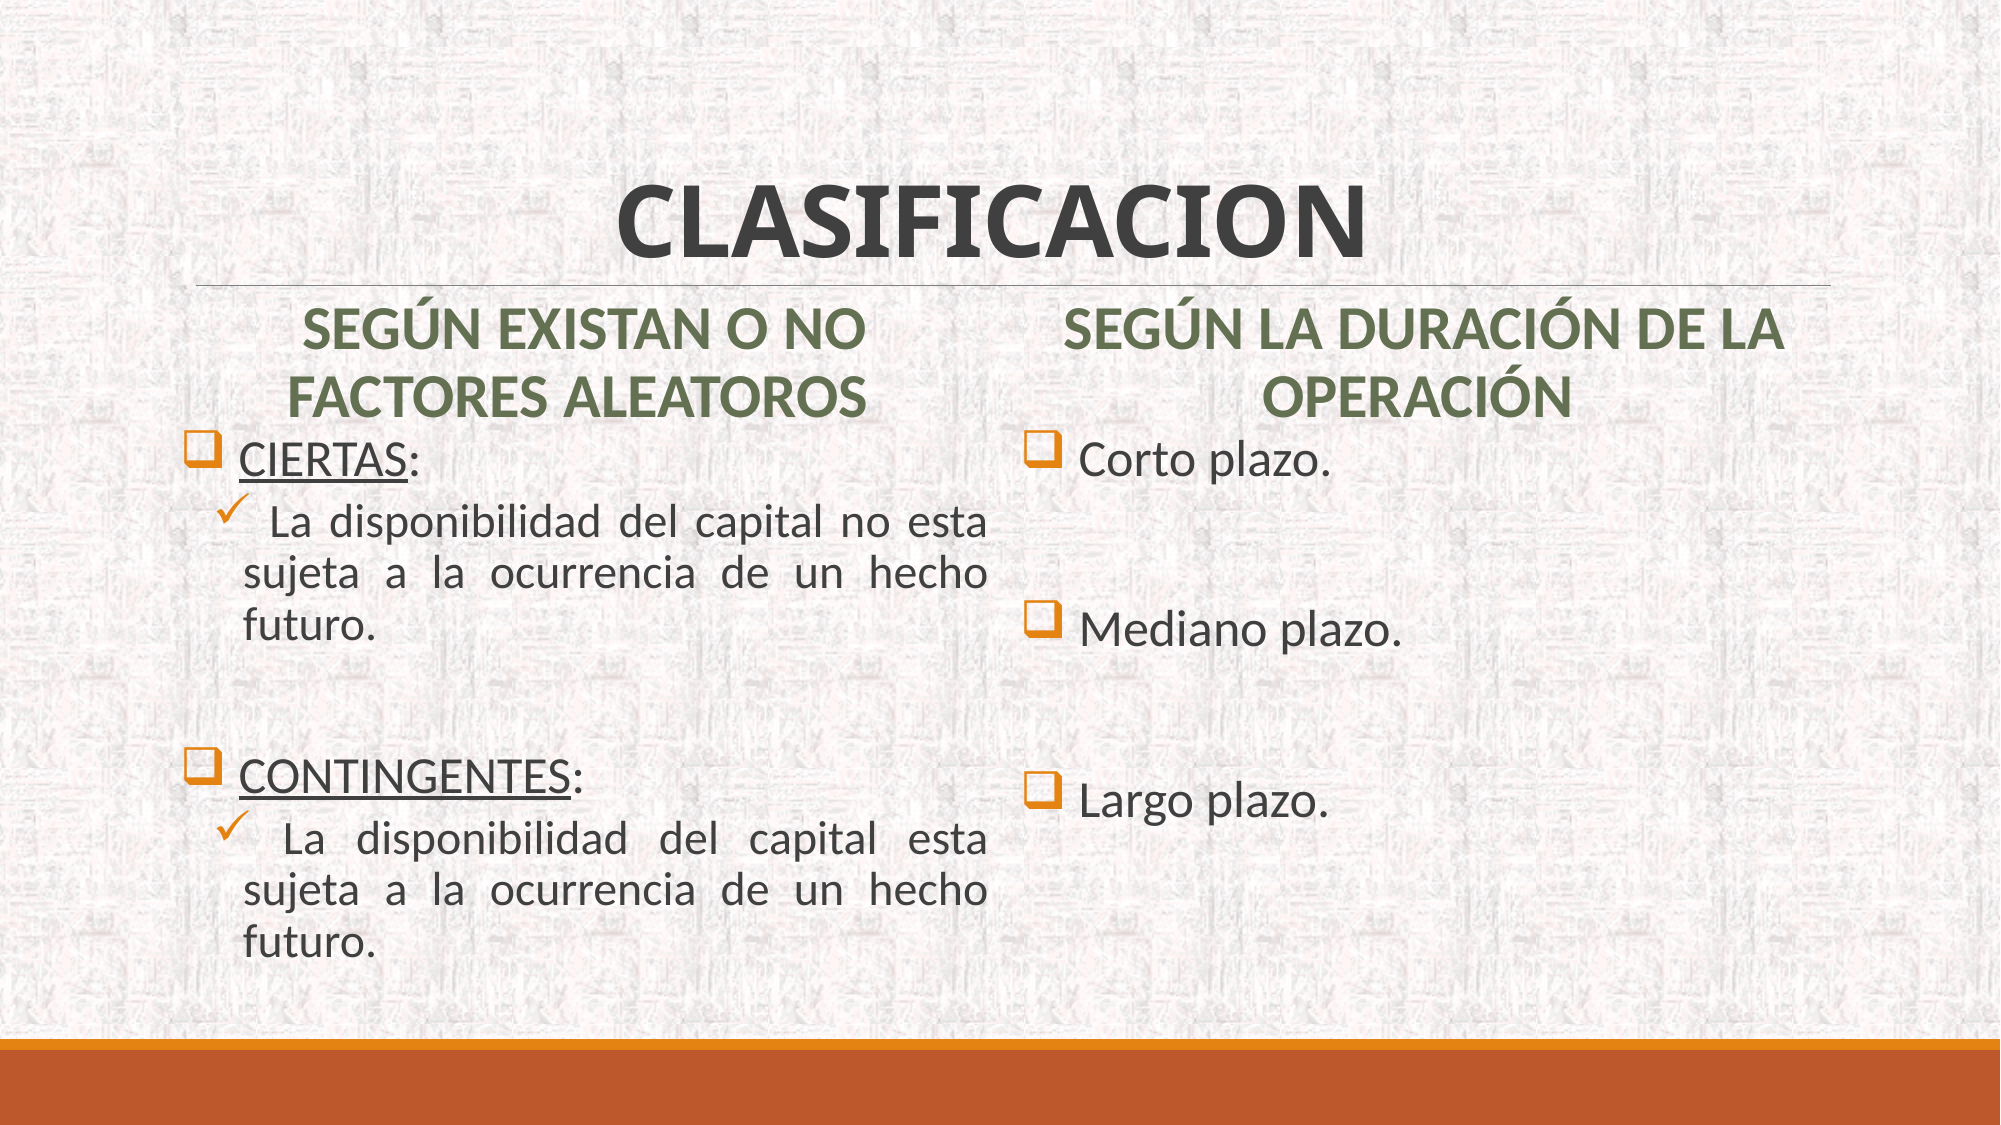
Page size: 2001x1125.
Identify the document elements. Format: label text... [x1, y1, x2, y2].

list según EXISTAN O NO FACTORES ALEATOROS [180, 302, 990, 423]
list CIERTAS: La disponibilidad del capital no esta sujeta a la ocurrencia de un hecho futuro. CONTINGENTES: La disponibilidad del capital esta sujeta a la ocurrencia de un hecho futuro. [180, 423, 990, 978]
title CLASIFICACION [180, 47, 1830, 285]
list Corto plazo. Mediano plazo. Largo plazo. [1020, 423, 1830, 978]
picture [0, 0, 2001, 1125]
list Según la duración de la operación [1020, 302, 1830, 423]
